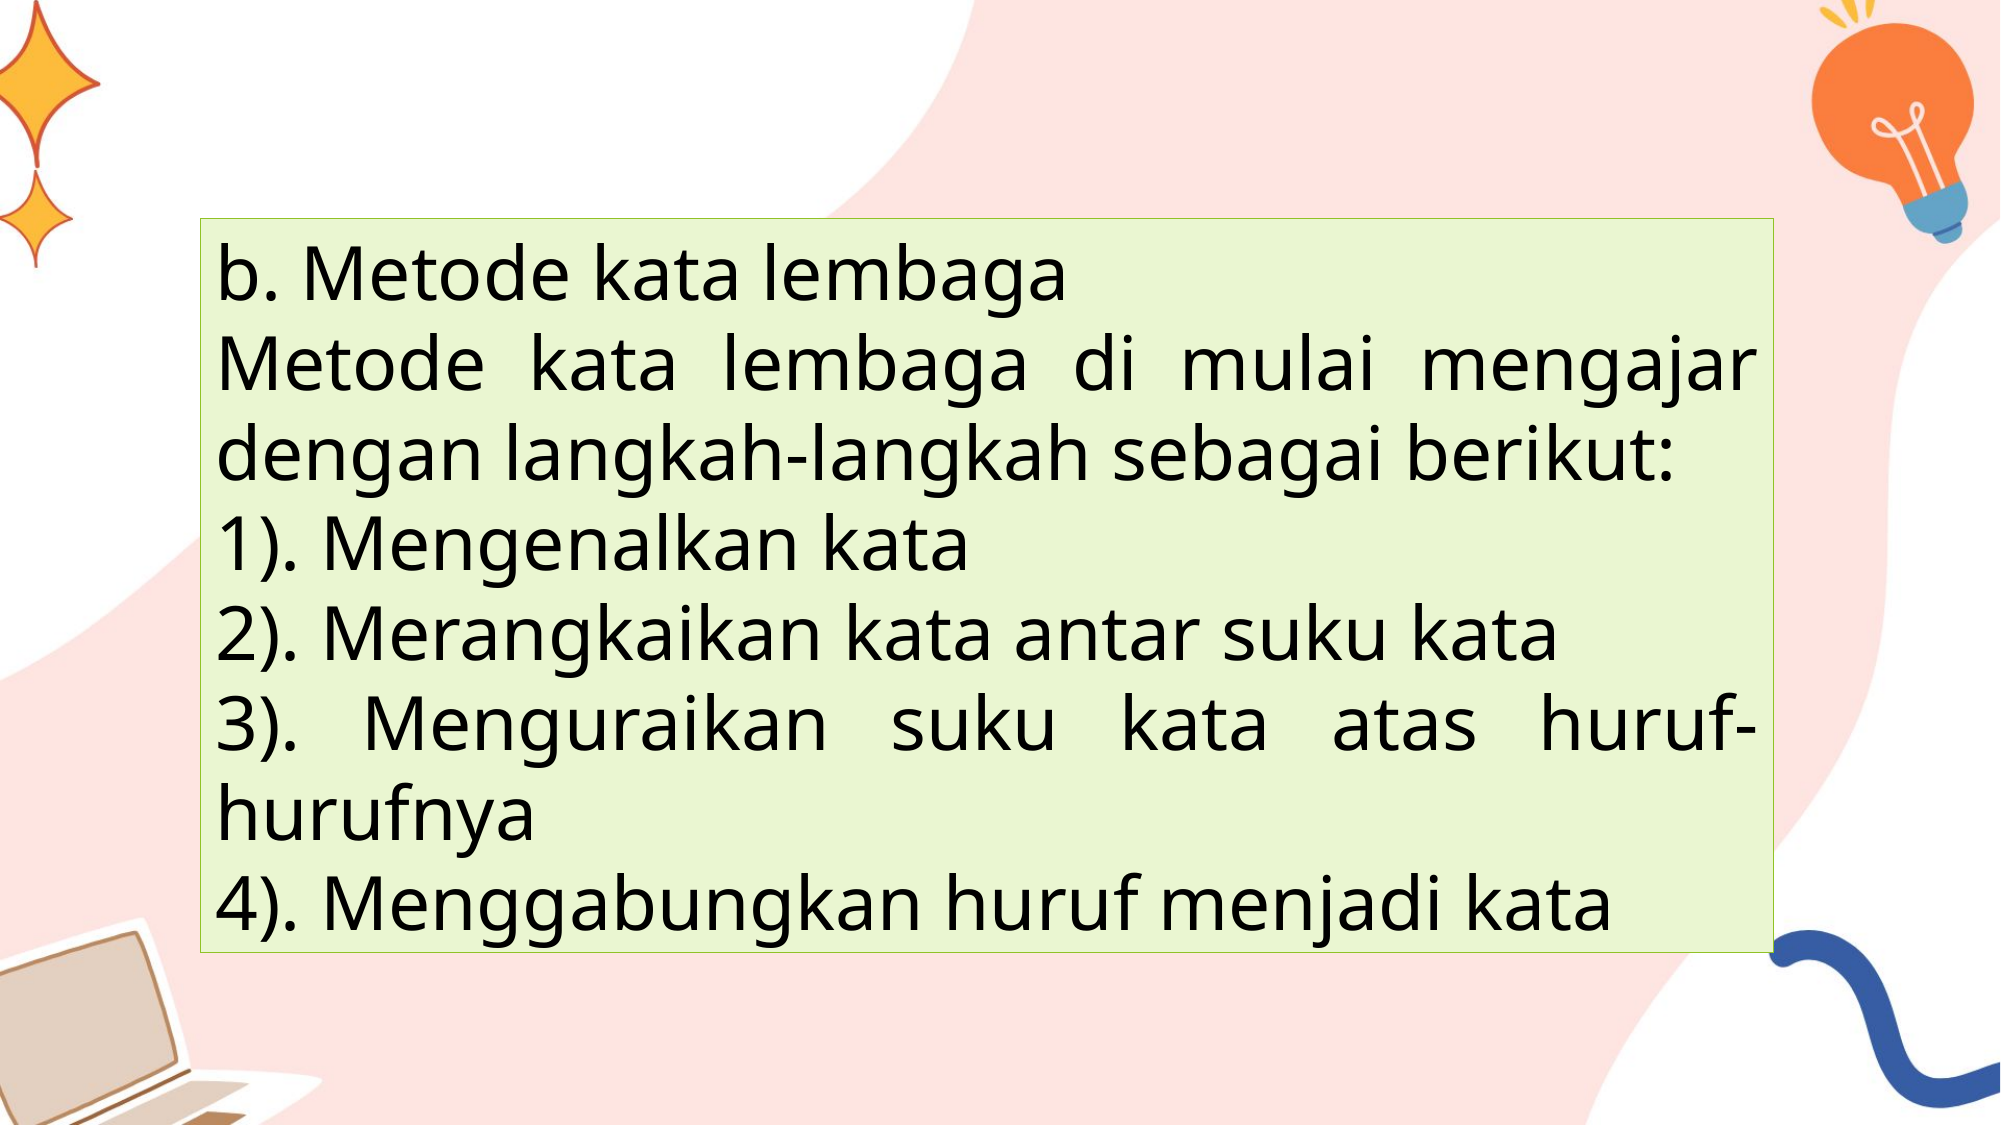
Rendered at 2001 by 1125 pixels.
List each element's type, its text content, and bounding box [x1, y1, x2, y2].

text_box b. Metode kata lembaga Metode kata lembaga di mulai mengajar dengan langkah-langkah sebagai berikut: 1). Mengenalkan kata 2). Merangkaikan kata antar suku kata 3). Menguraikan suku kata atas huruf-hurufnya 4). Menggabungkan huruf menjadi kata [200, 218, 1774, 953]
picture [0, 0, 2001, 1125]
